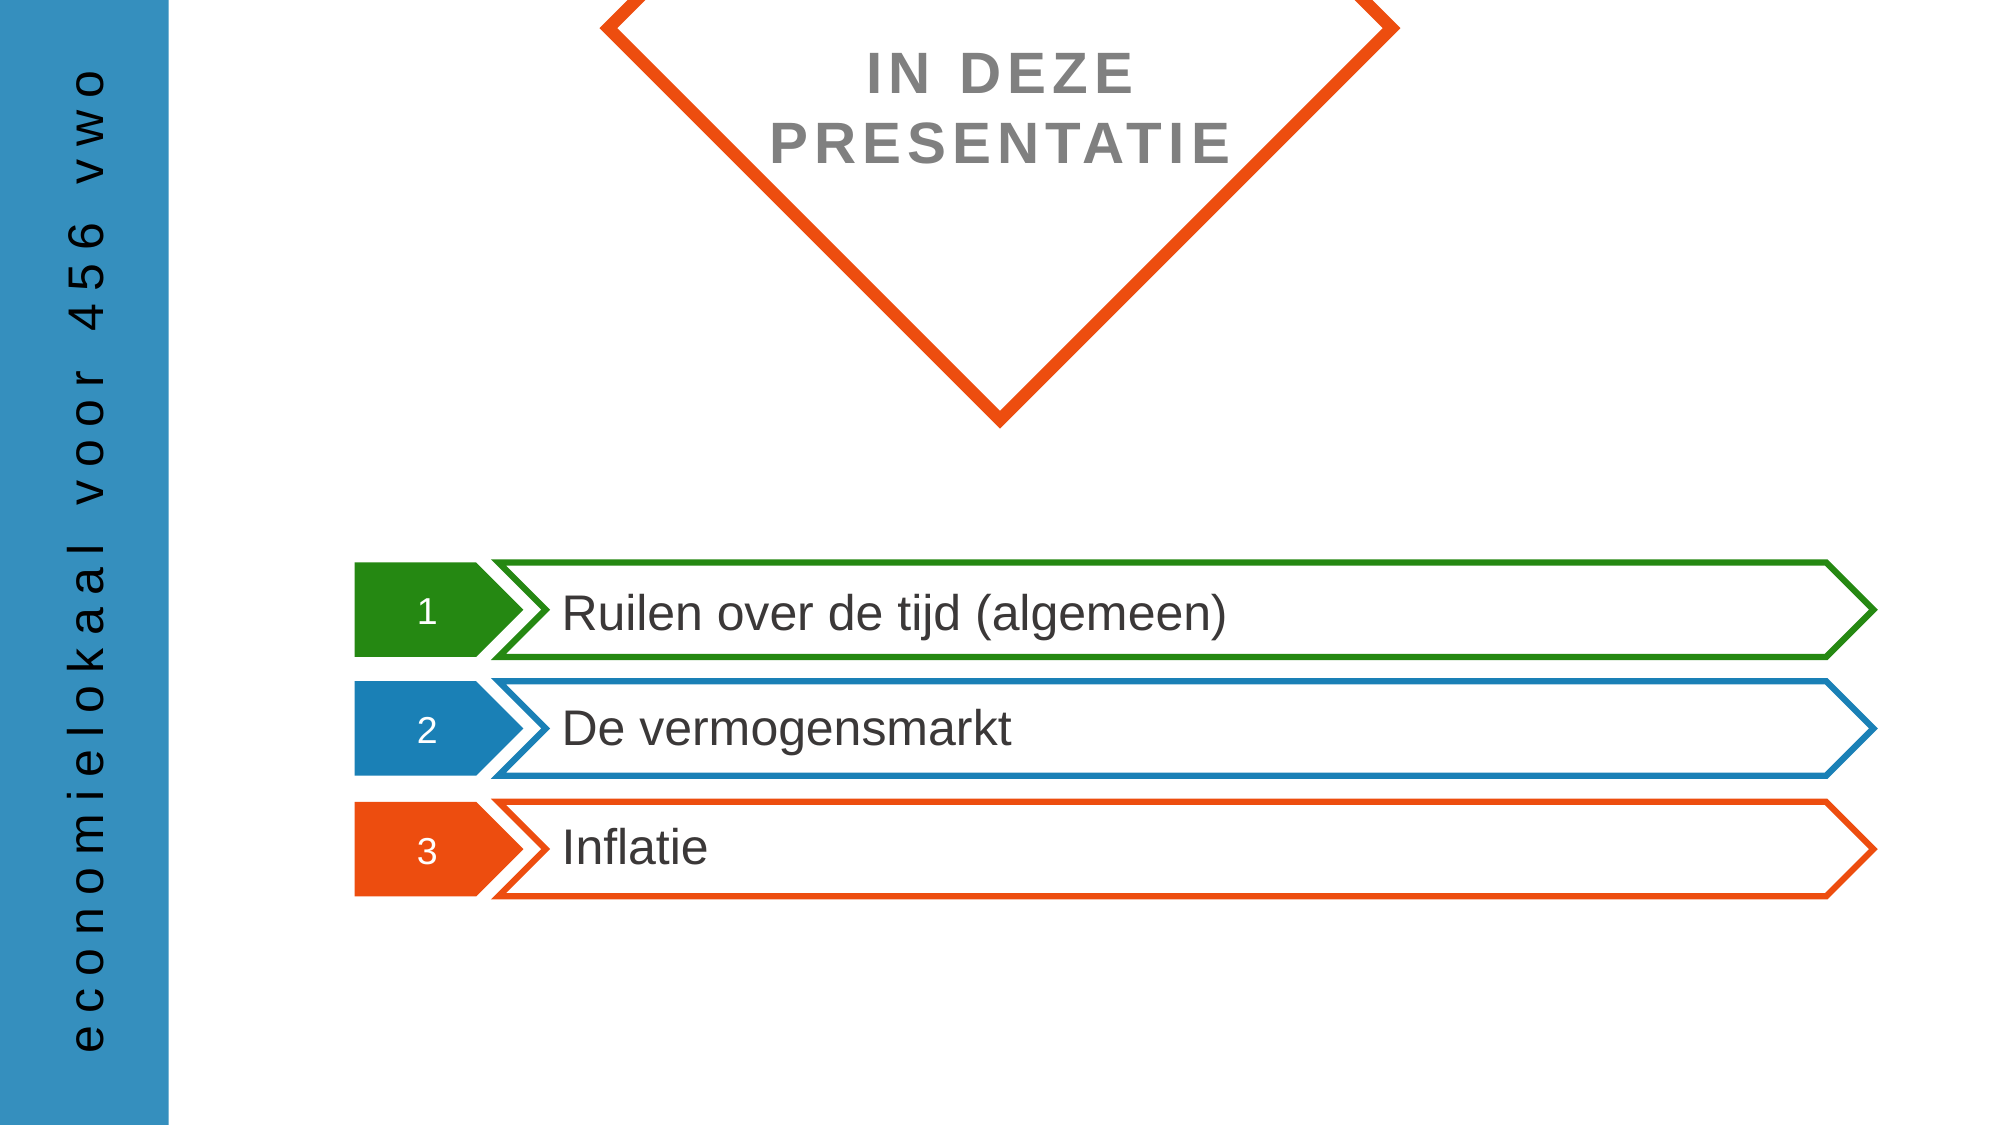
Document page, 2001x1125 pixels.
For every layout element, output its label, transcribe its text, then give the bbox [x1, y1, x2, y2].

list Inflatie [546, 814, 2000, 891]
list Ruilen over de tijd (algemeen) [546, 579, 2000, 655]
list De vermogensmarkt [546, 694, 2000, 771]
